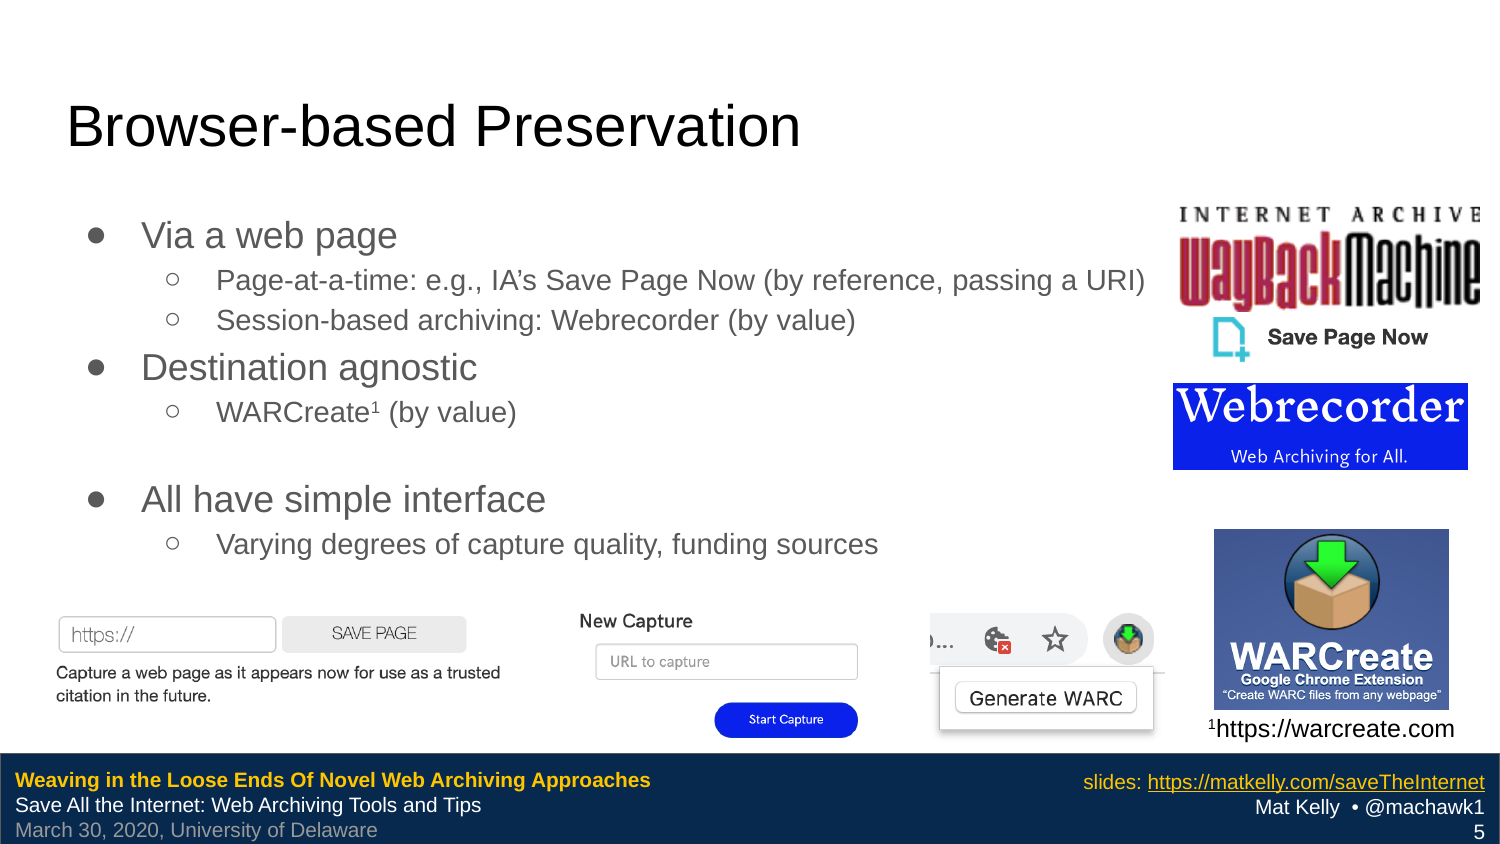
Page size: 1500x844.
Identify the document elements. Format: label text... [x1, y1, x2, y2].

text_box 1https://warcreate.com [1189, 697, 1475, 751]
picture [929, 609, 1166, 743]
picture [1169, 196, 1494, 367]
picture [54, 609, 512, 705]
title Browser-based Preservation [51, 72, 1449, 167]
list Via a web page Page-at-a-time: e.g., IA’s Save Page Now (by reference, passing a URI) Session-based archiving: Webrecorder (by value) Destination agnostic WARCreate1 (by value) All have simple interface Varying degrees of capture quality, funding sources [51, 189, 1165, 725]
picture [1173, 383, 1469, 470]
picture [1213, 529, 1450, 710]
picture [573, 604, 869, 748]
